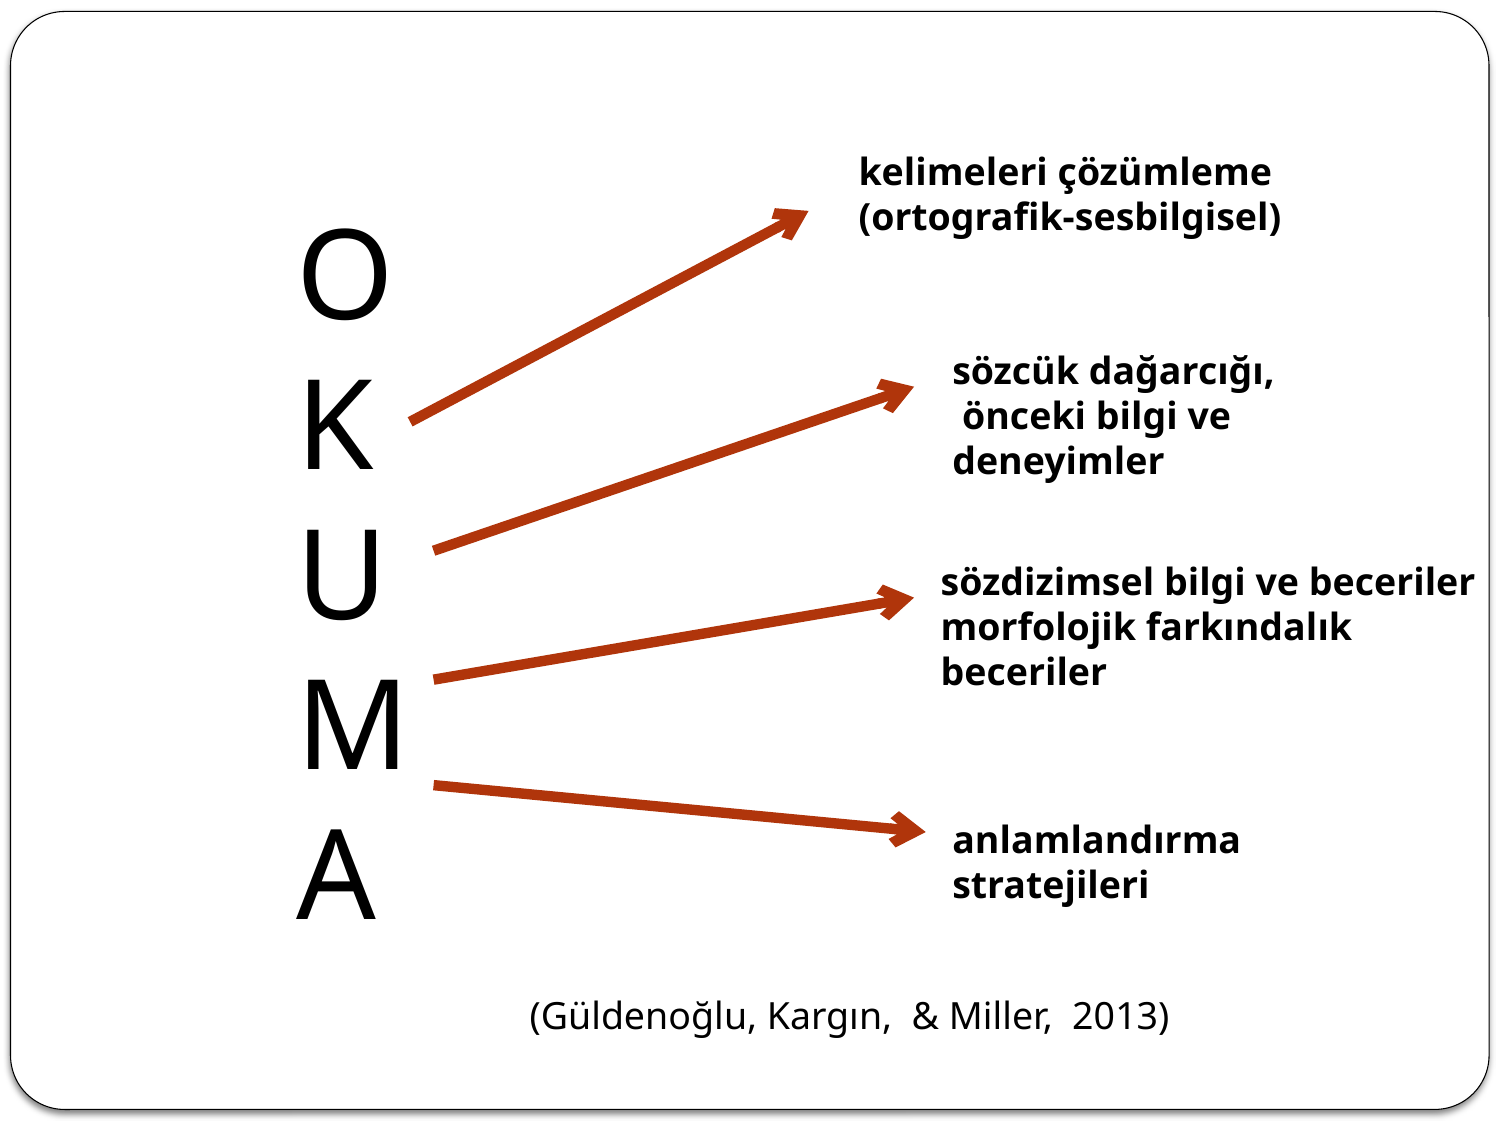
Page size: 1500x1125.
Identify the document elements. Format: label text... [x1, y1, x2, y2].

text_box sözcük dağarcığı, önceki bilgi ve deneyimler [937, 339, 1442, 490]
text_box sözdizimsel bilgi ve beceriler morfolojik farkındalık beceriler [925, 550, 1500, 701]
text_box O K U M A [281, 187, 411, 953]
text_box anlamlandırma stratejileri [937, 808, 1430, 914]
text_box (Güldenoğlu, Kargın, & Miller, 2013) [457, 984, 1243, 1090]
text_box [433, 597, 915, 680]
text_box kelimeleri çözümleme (ortografik-sesbilgisel) [843, 140, 1465, 246]
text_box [409, 210, 809, 423]
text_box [433, 784, 926, 833]
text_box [433, 386, 915, 551]
